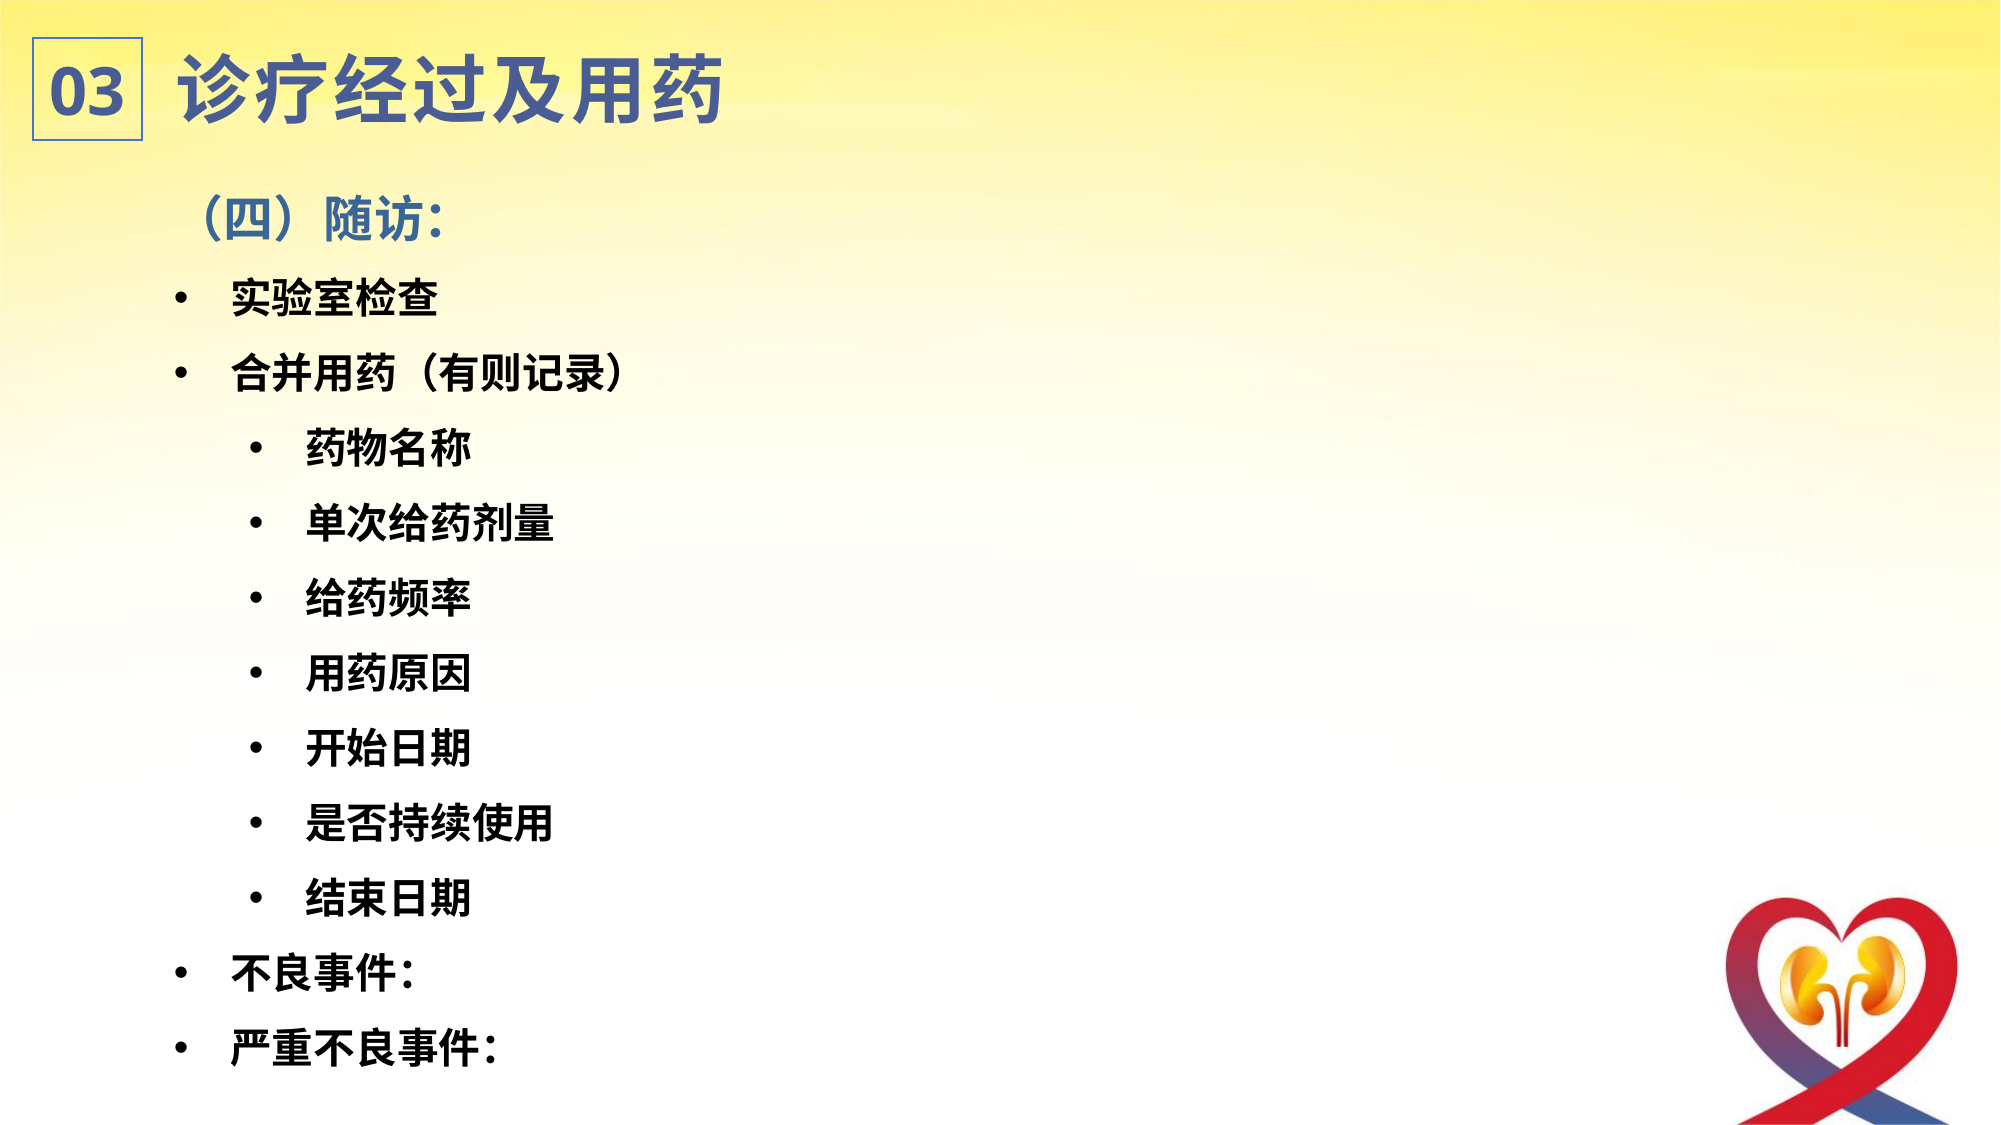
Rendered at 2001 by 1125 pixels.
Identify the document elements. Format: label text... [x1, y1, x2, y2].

picture [0, 0, 2001, 1125]
text_box 03 [32, 37, 143, 141]
text_box （四）随访： 实验室检查 合并用药（有则记录） 药物名称 单次给药剂量 给药频率 用药原因 开始日期 是否持续使用 结束日期 不良事件： 严重不良事件： [159, 149, 1793, 1093]
text_box 诊疗经过及用药 [160, 18, 819, 141]
